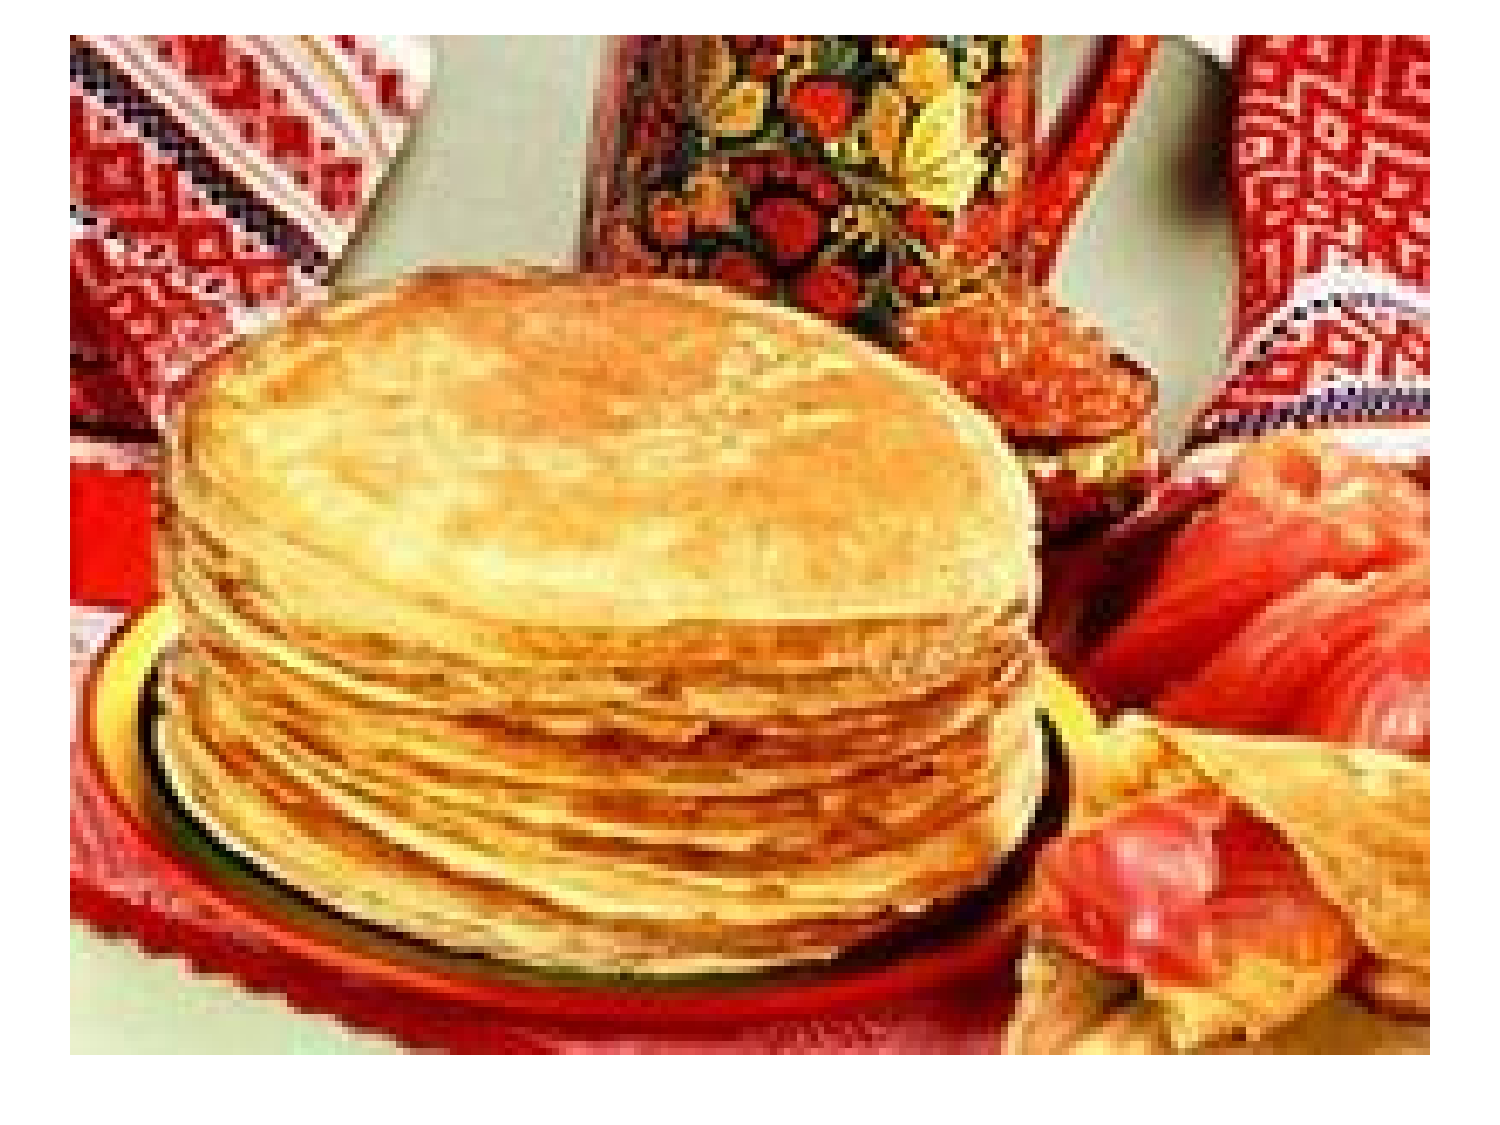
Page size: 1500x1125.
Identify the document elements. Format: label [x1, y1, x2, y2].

picture [70, 34, 1430, 1055]
